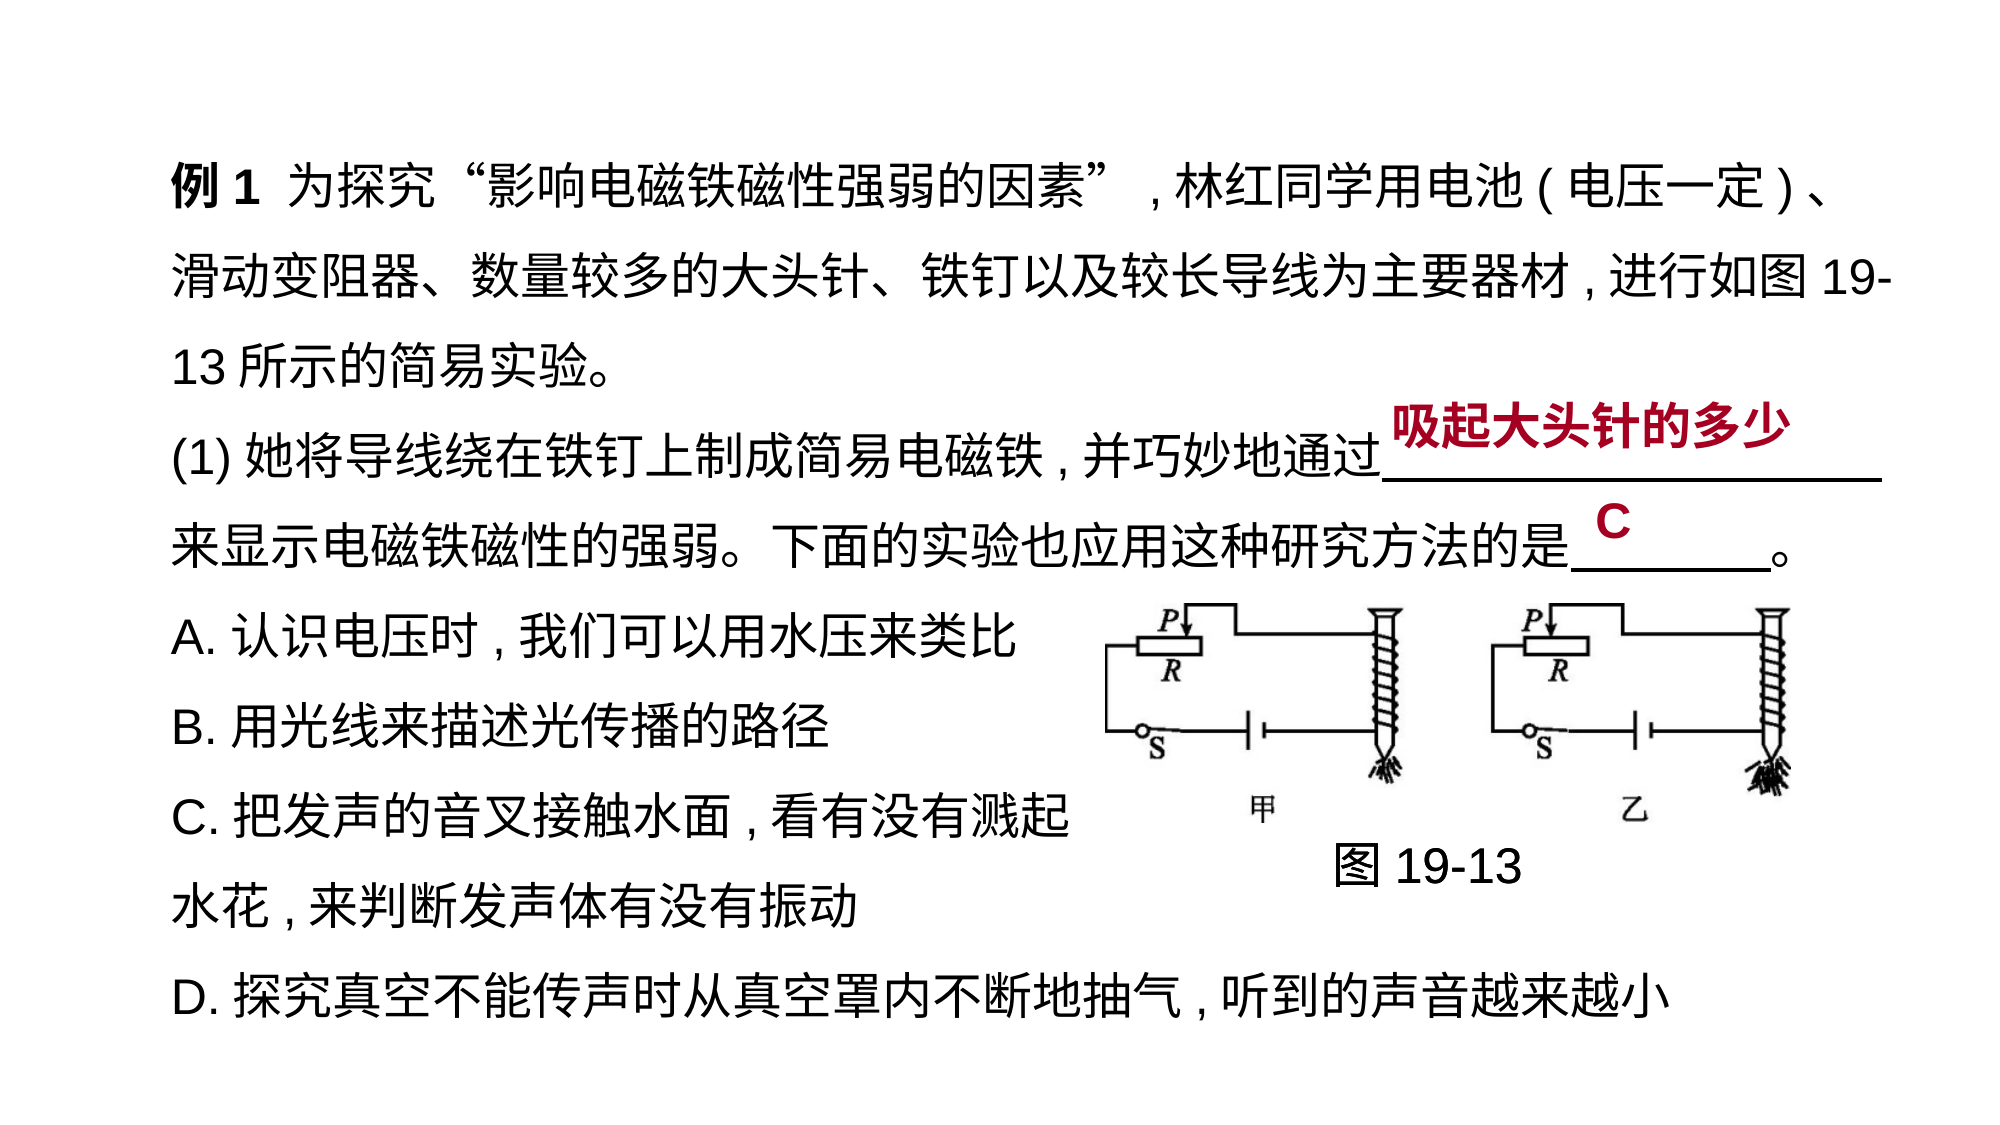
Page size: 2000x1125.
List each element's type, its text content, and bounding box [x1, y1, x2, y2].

text_box C [1580, 480, 1647, 556]
picture [1105, 603, 1791, 823]
text_box 图19-13 [1318, 823, 1538, 901]
text_box 吸起大头针的多少 [1376, 387, 1807, 462]
text_box 例1 为探究“影响电磁铁磁性强弱的因素”,林红同学用电池(电压一定)、滑动变阻器、数量较多的大头针、铁钉以及较长导线为主要器材,进行如图19-13所示的简易实验。 (1)她将导线绕在铁钉上制成简易电磁铁,并巧妙地通过 来显示电磁铁磁性的强弱。下面的实验也应用这种研究方法的是 。 A.认识电压时,我们可以用水压来类比 B.用光线来描述光传播的路径 C.把发声的音叉接触水面,看有没有溅起 水花,来判断发声体有没有振动 D.探究真空不能传声时从真空罩内不断地抽气,听到的声音越来越小 [156, 117, 1914, 1032]
